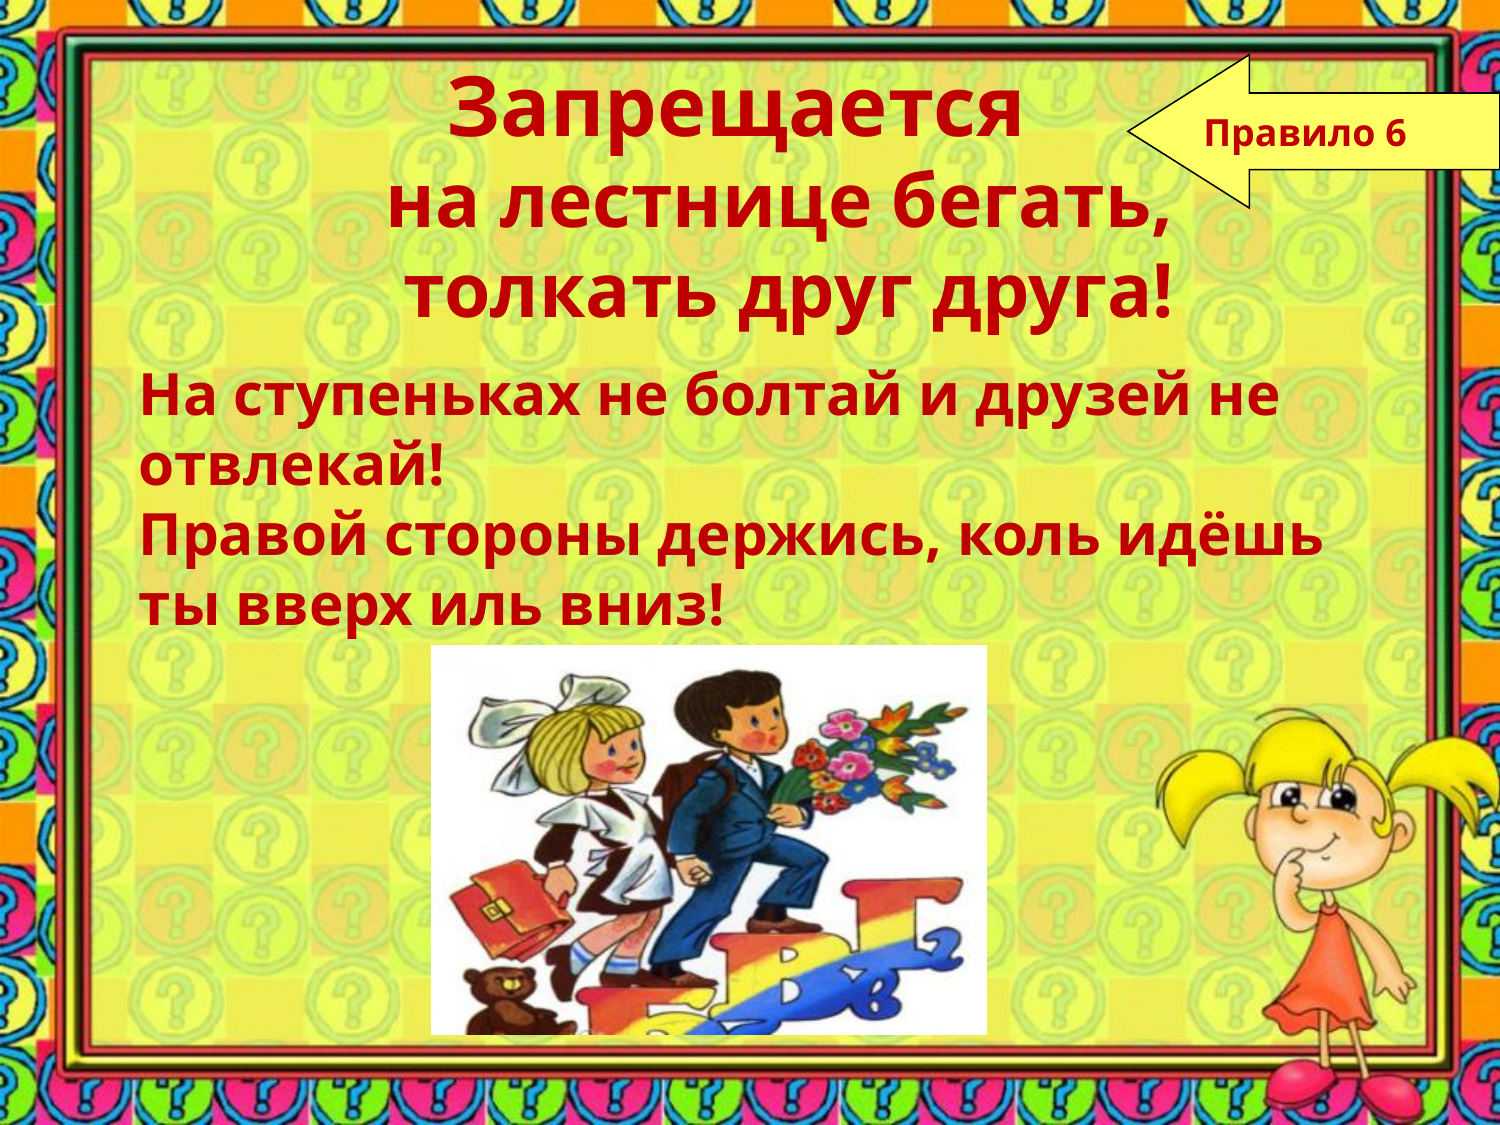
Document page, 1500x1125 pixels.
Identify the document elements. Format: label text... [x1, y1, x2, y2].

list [431, 645, 987, 1036]
text_box Правило 6 [1127, 54, 1500, 209]
picture [0, 386, 1500, 1125]
title Запрещается на лестнице бегать, толкать друг друга! [0, 0, 1500, 386]
text_box На ступеньках не болтай и друзей не отвлекай! Правой стороны держись, коль идёшь ты вверх иль вниз! [123, 349, 1424, 645]
